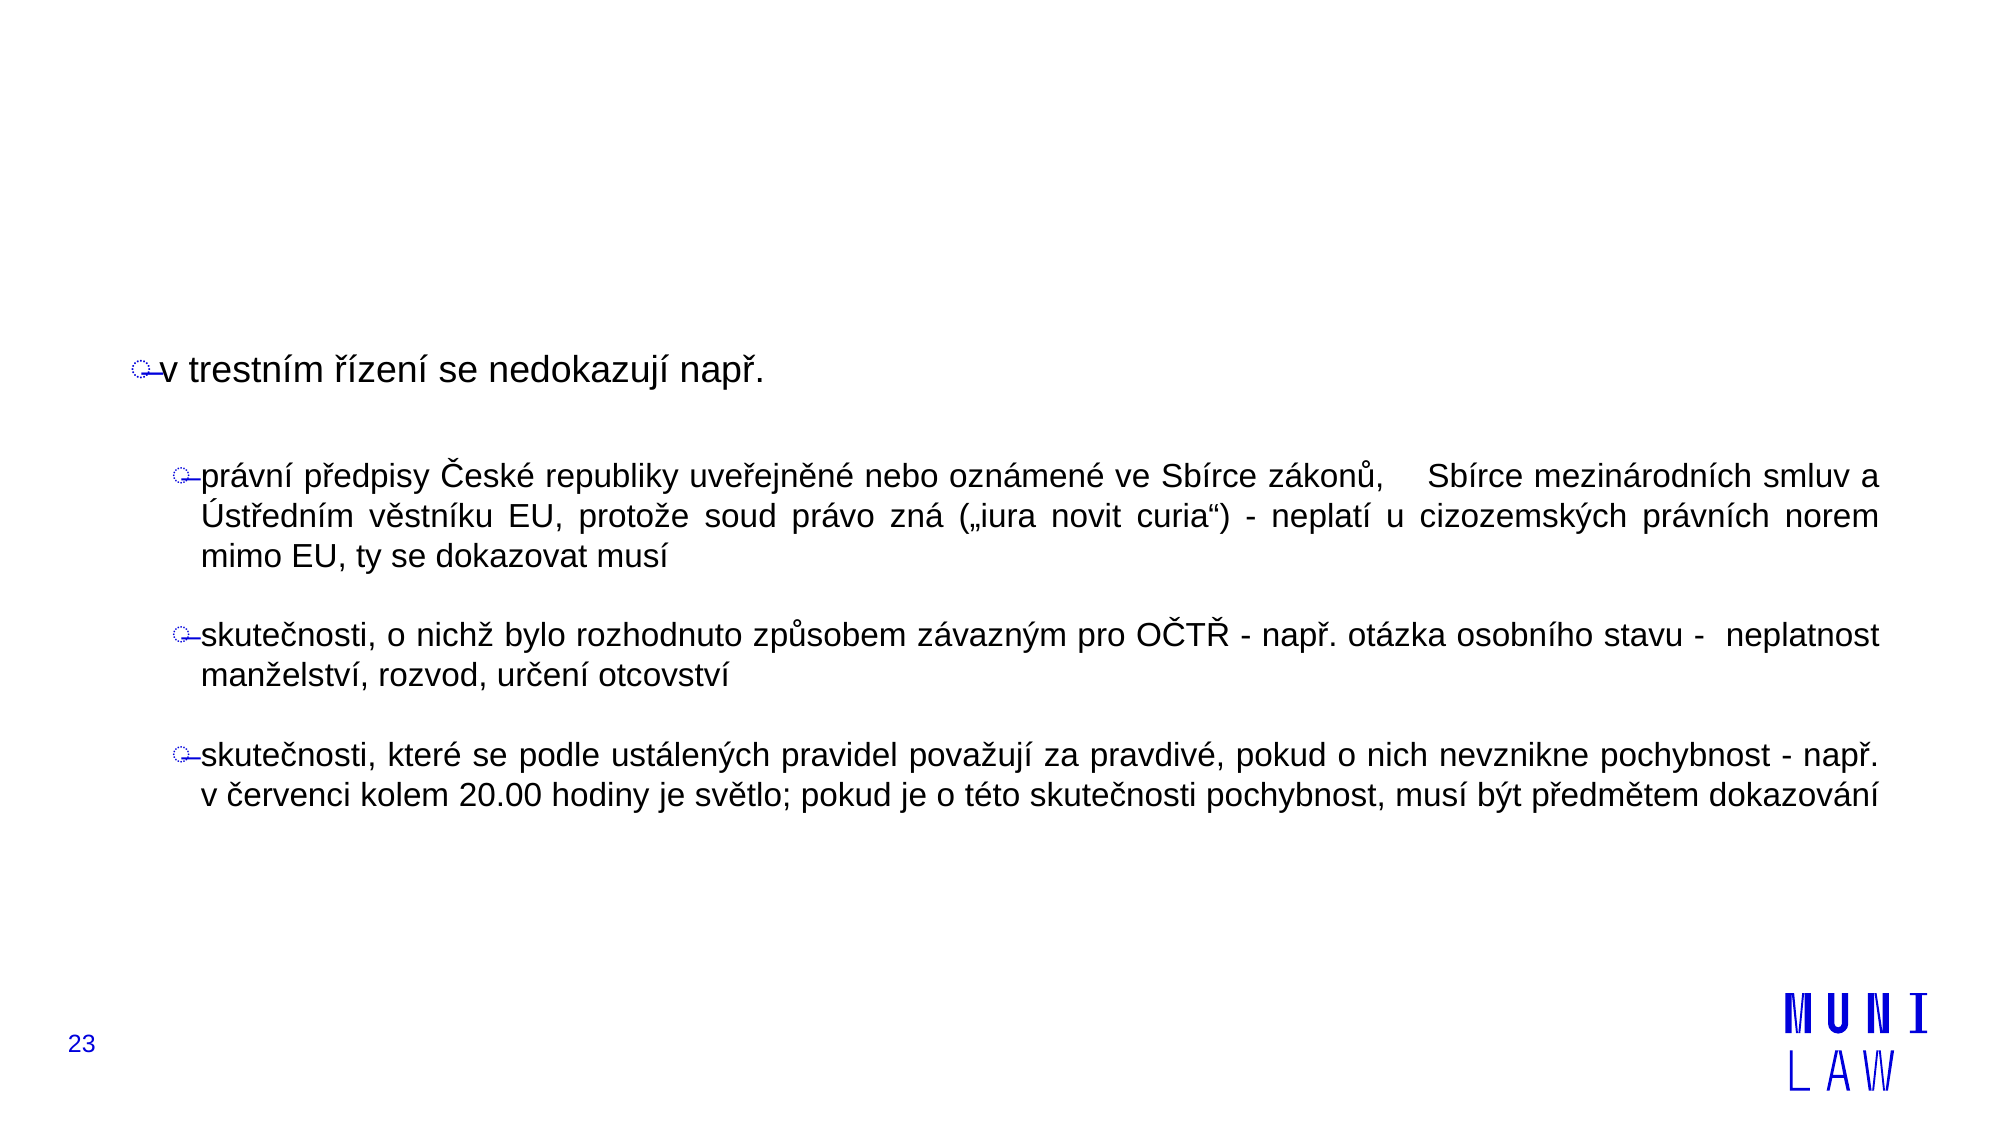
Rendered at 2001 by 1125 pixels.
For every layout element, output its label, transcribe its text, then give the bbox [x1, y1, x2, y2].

list v trestním řízení se nedokazují např. právní předpisy České republiky uveřejněné nebo oznámené ve Sbírce zákonů, Sbírce mezinárodních smluv a Ústředním věstníku EU, protože soud právo zná („iura novit curia“) - neplatí u cizozemských právních norem mimo EU, ty se dokazovat musí skutečnosti, o nichž bylo rozhodnuto způsobem závazným pro OČTŘ - např. otázka osobního stavu - neplatnost manželství, rozvod, určení otcovství skutečnosti, které se podle ustálených pravidel považují za pravdivé, pokud o nich nevznikne pochybnost - např. v červenci kolem 20.00 hodiny je světlo; pokud je o této skutečnosti pochybnost, musí být předmětem dokazování [118, 277, 1883, 957]
slide_number 23 [67, 1021, 110, 1063]
